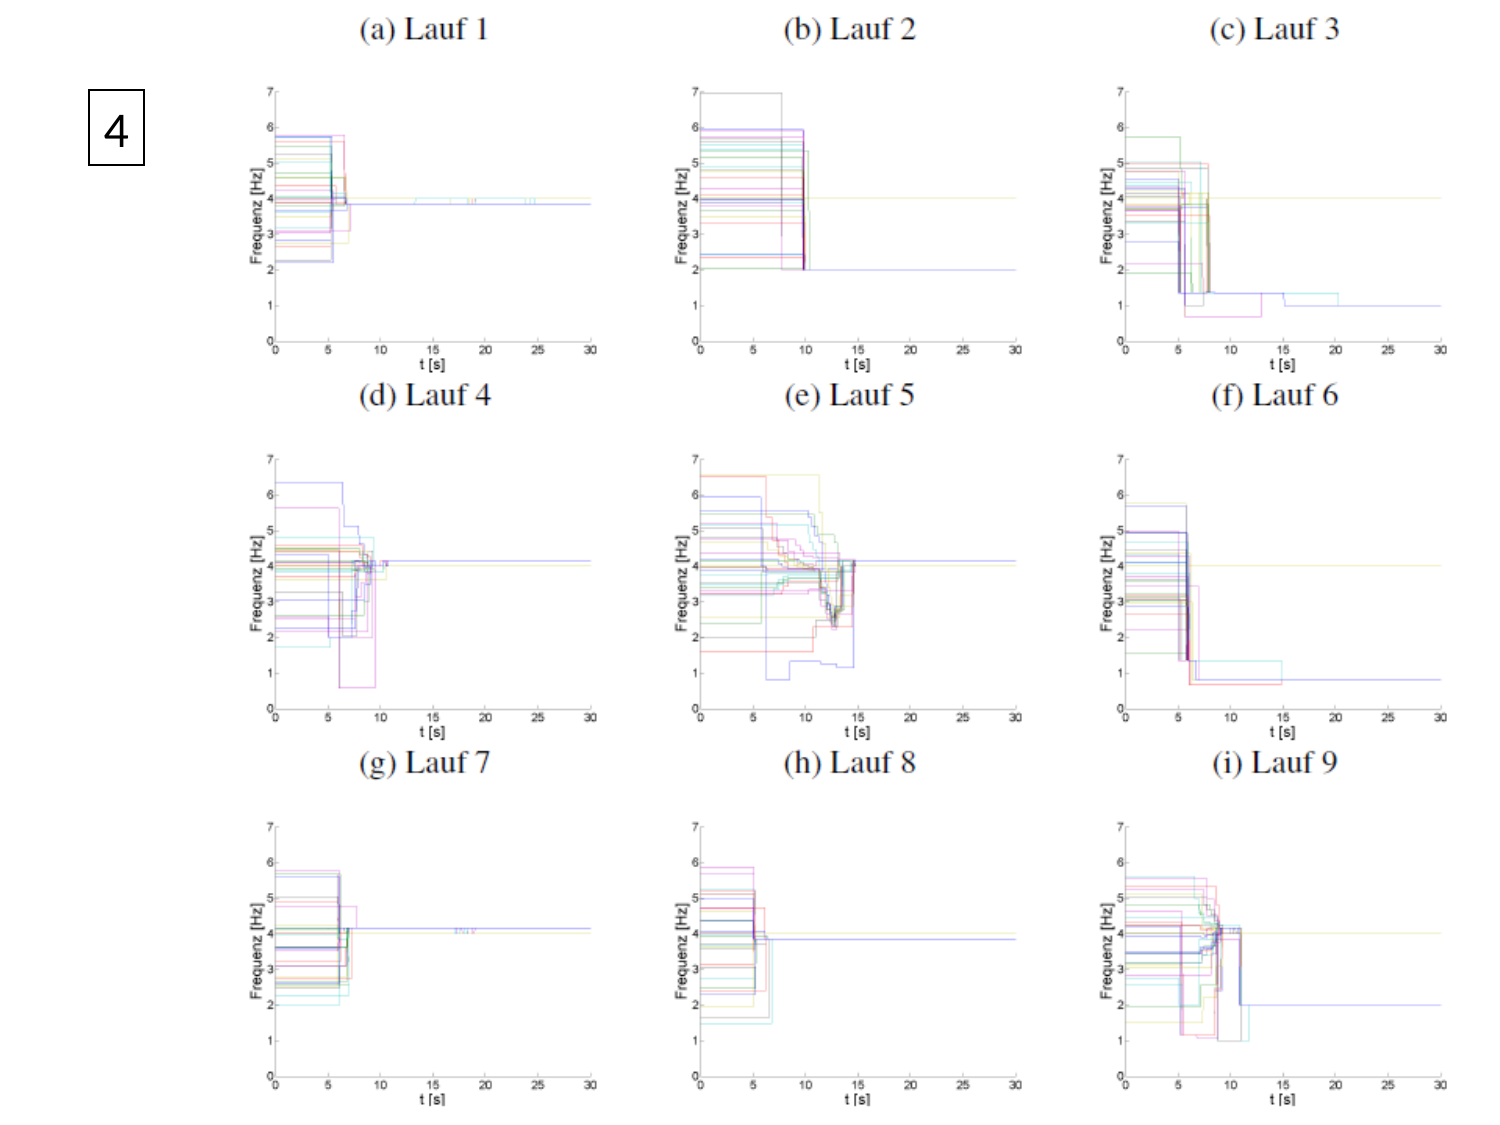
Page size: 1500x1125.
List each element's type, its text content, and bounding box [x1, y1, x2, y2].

text_box 4 [88, 90, 144, 165]
picture [241, 13, 1462, 1112]
